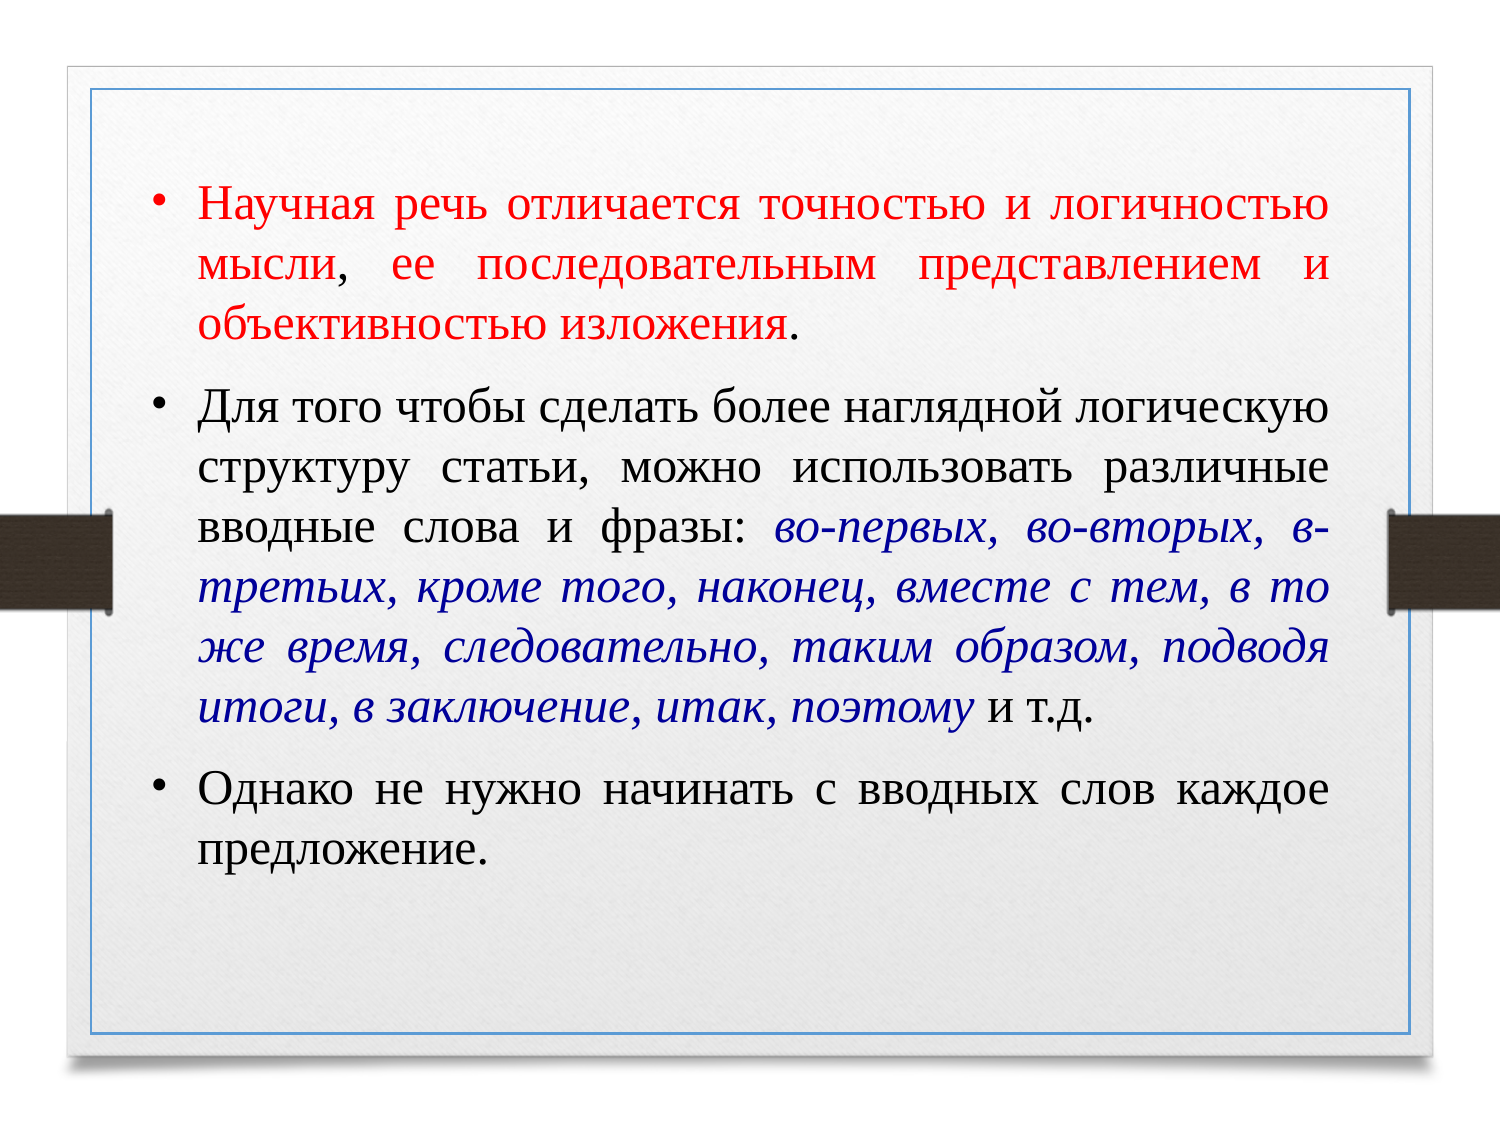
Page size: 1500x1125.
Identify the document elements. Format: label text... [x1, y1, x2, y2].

list Научная речь отличается точностью и логичностью мысли, ее последовательным представлением и объективностью изложения. Для того чтобы сделать более наглядной логическую структуру статьи, можно использовать различные вводные слова и фразы: во-первых, во-вторых, в-третьих, кроме того, наконец, вместе с тем, в то же время, следовательно, таким образом, подводя итоги, в заключение, итак, поэтому и т.д. Однако не нужно начинать с вводных слов каждое предложение. [135, 162, 1346, 983]
picture [0, 0, 1500, 1125]
